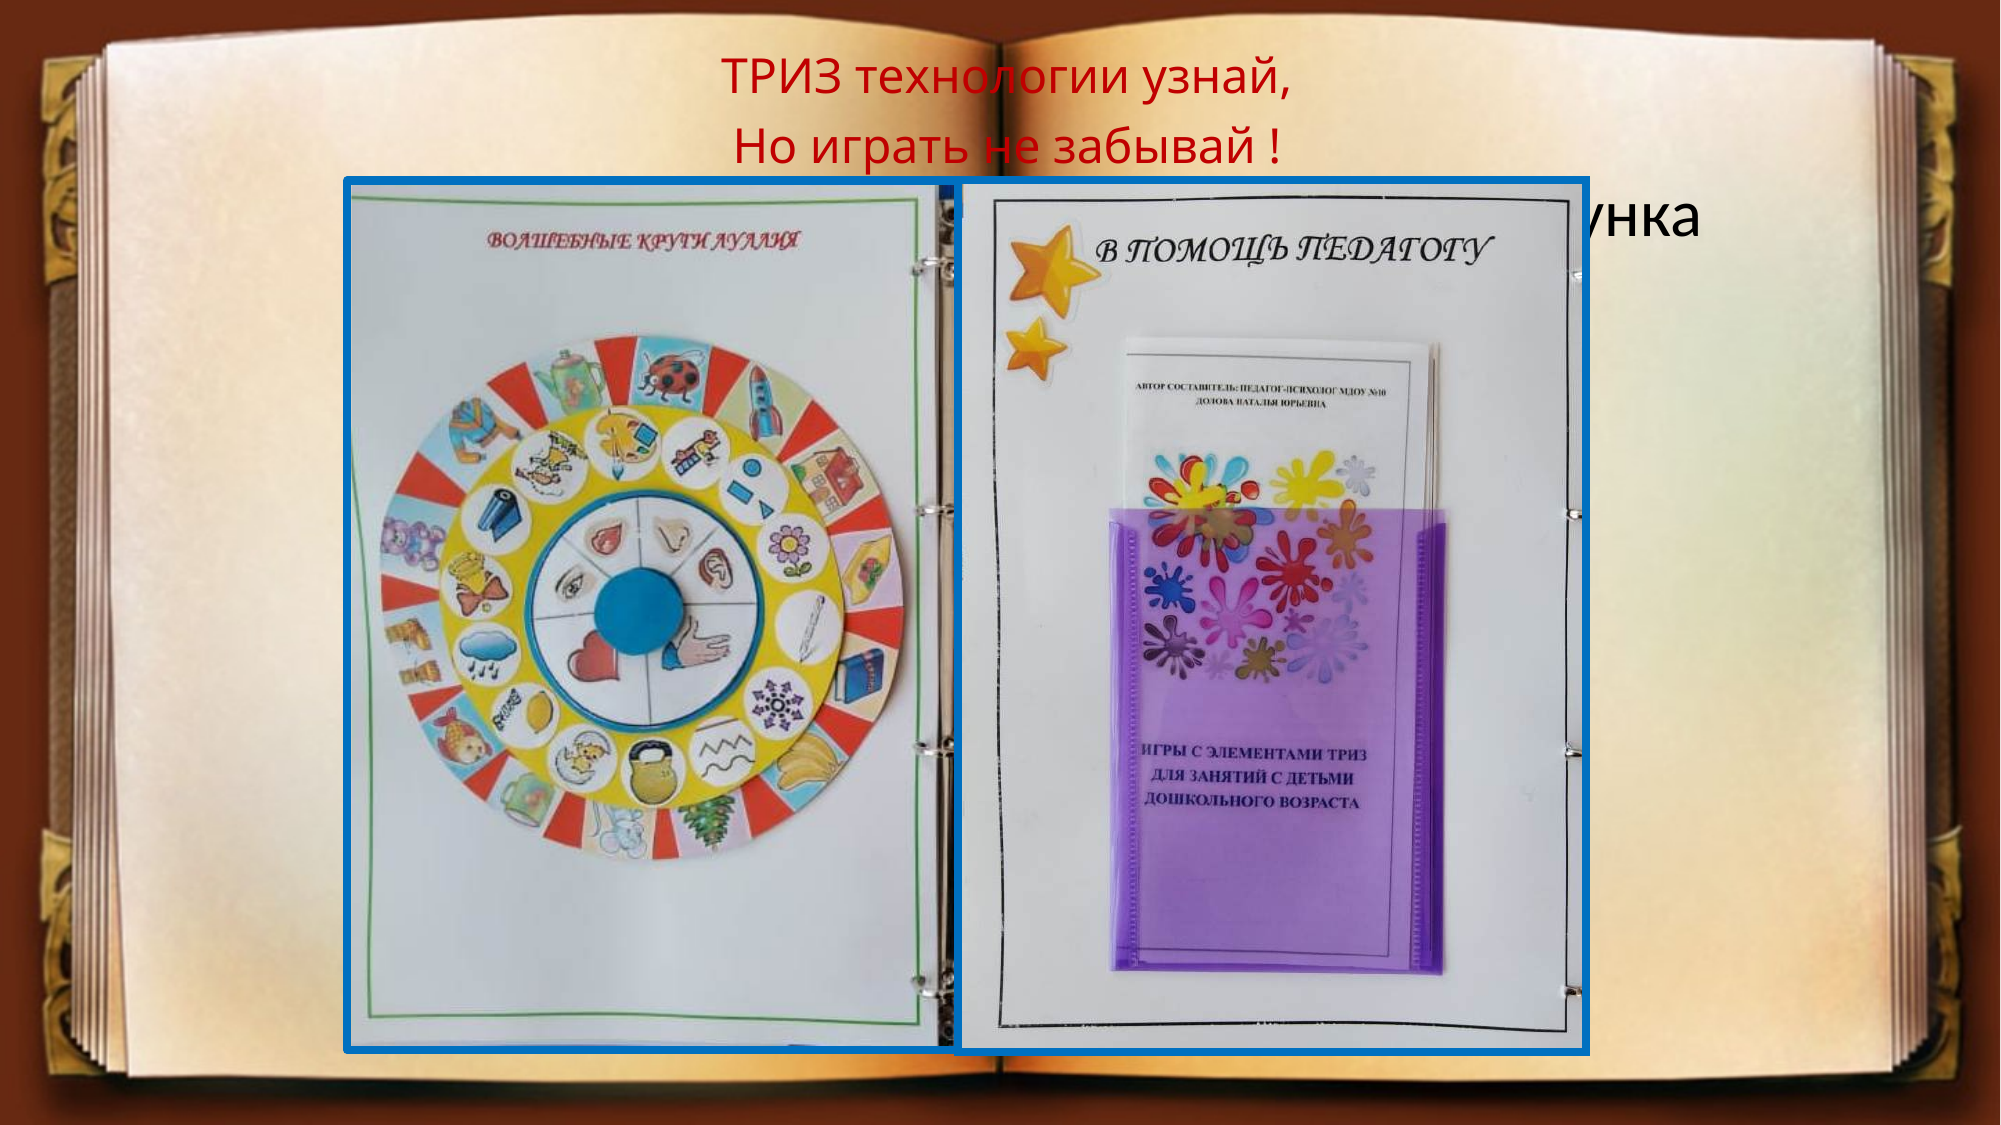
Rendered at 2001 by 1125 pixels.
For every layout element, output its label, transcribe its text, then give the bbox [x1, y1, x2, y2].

text_box ТРИЗ технологии узнай, Но играть не забывай ! [154, 44, 1860, 182]
picture [0, 0, 2001, 1125]
